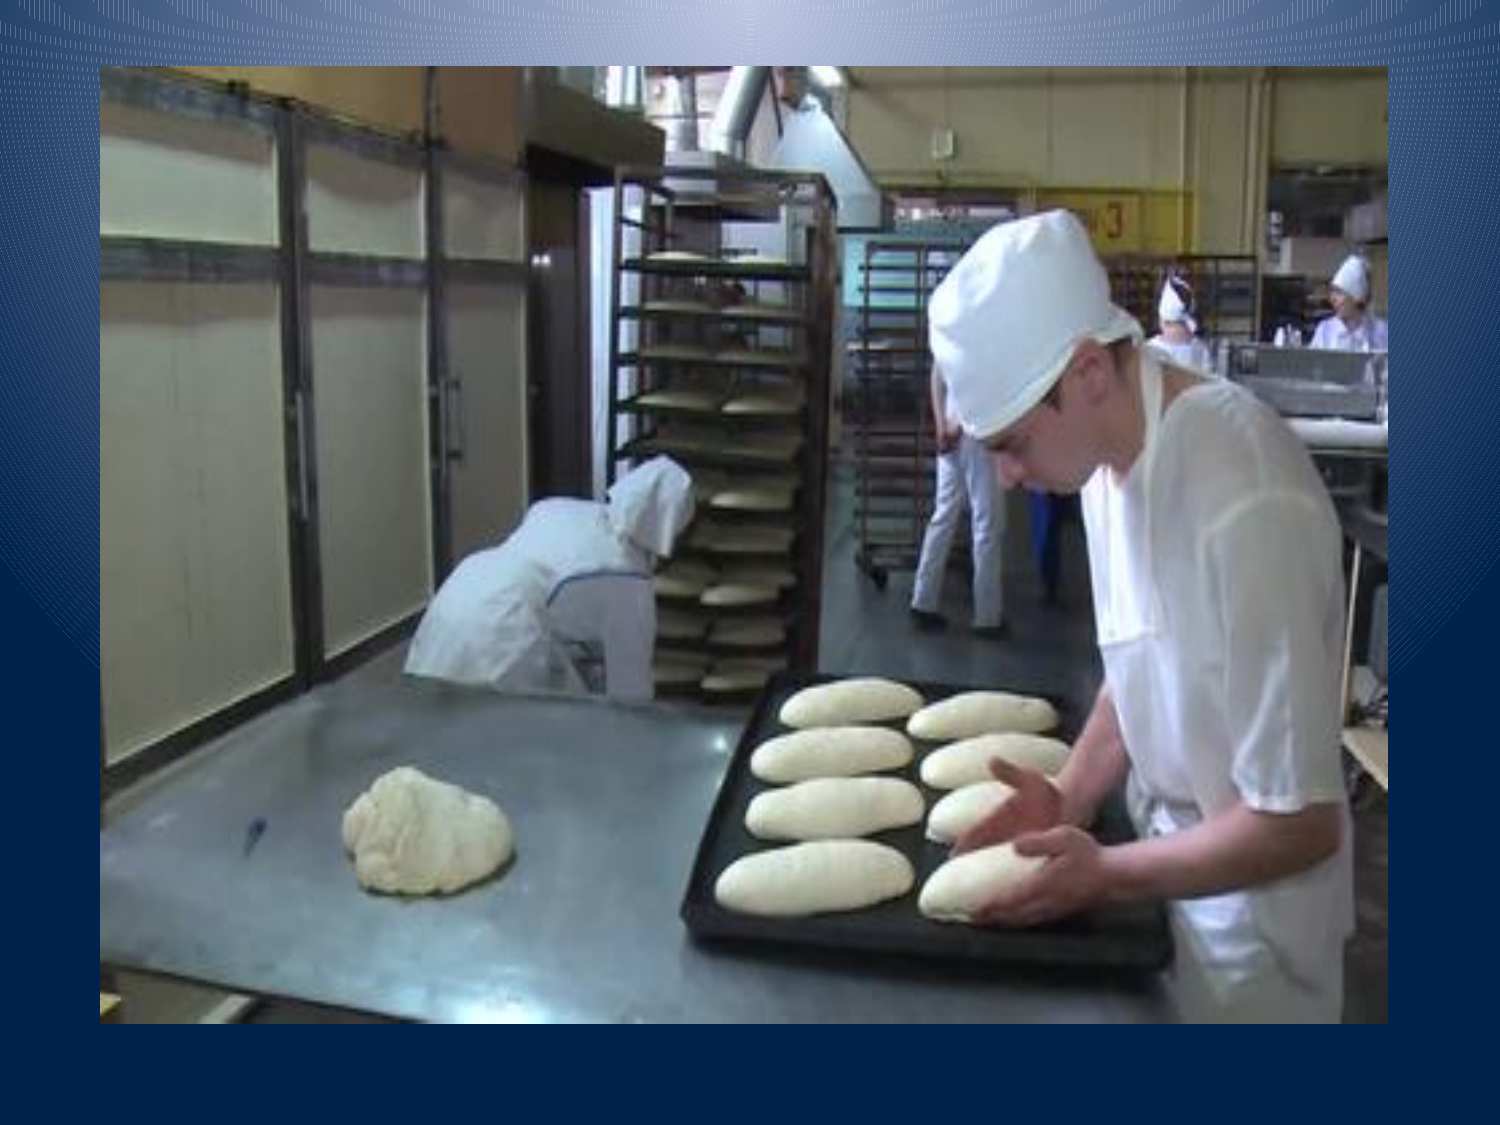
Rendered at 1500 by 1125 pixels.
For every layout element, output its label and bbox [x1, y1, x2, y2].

list [100, 66, 1389, 1024]
